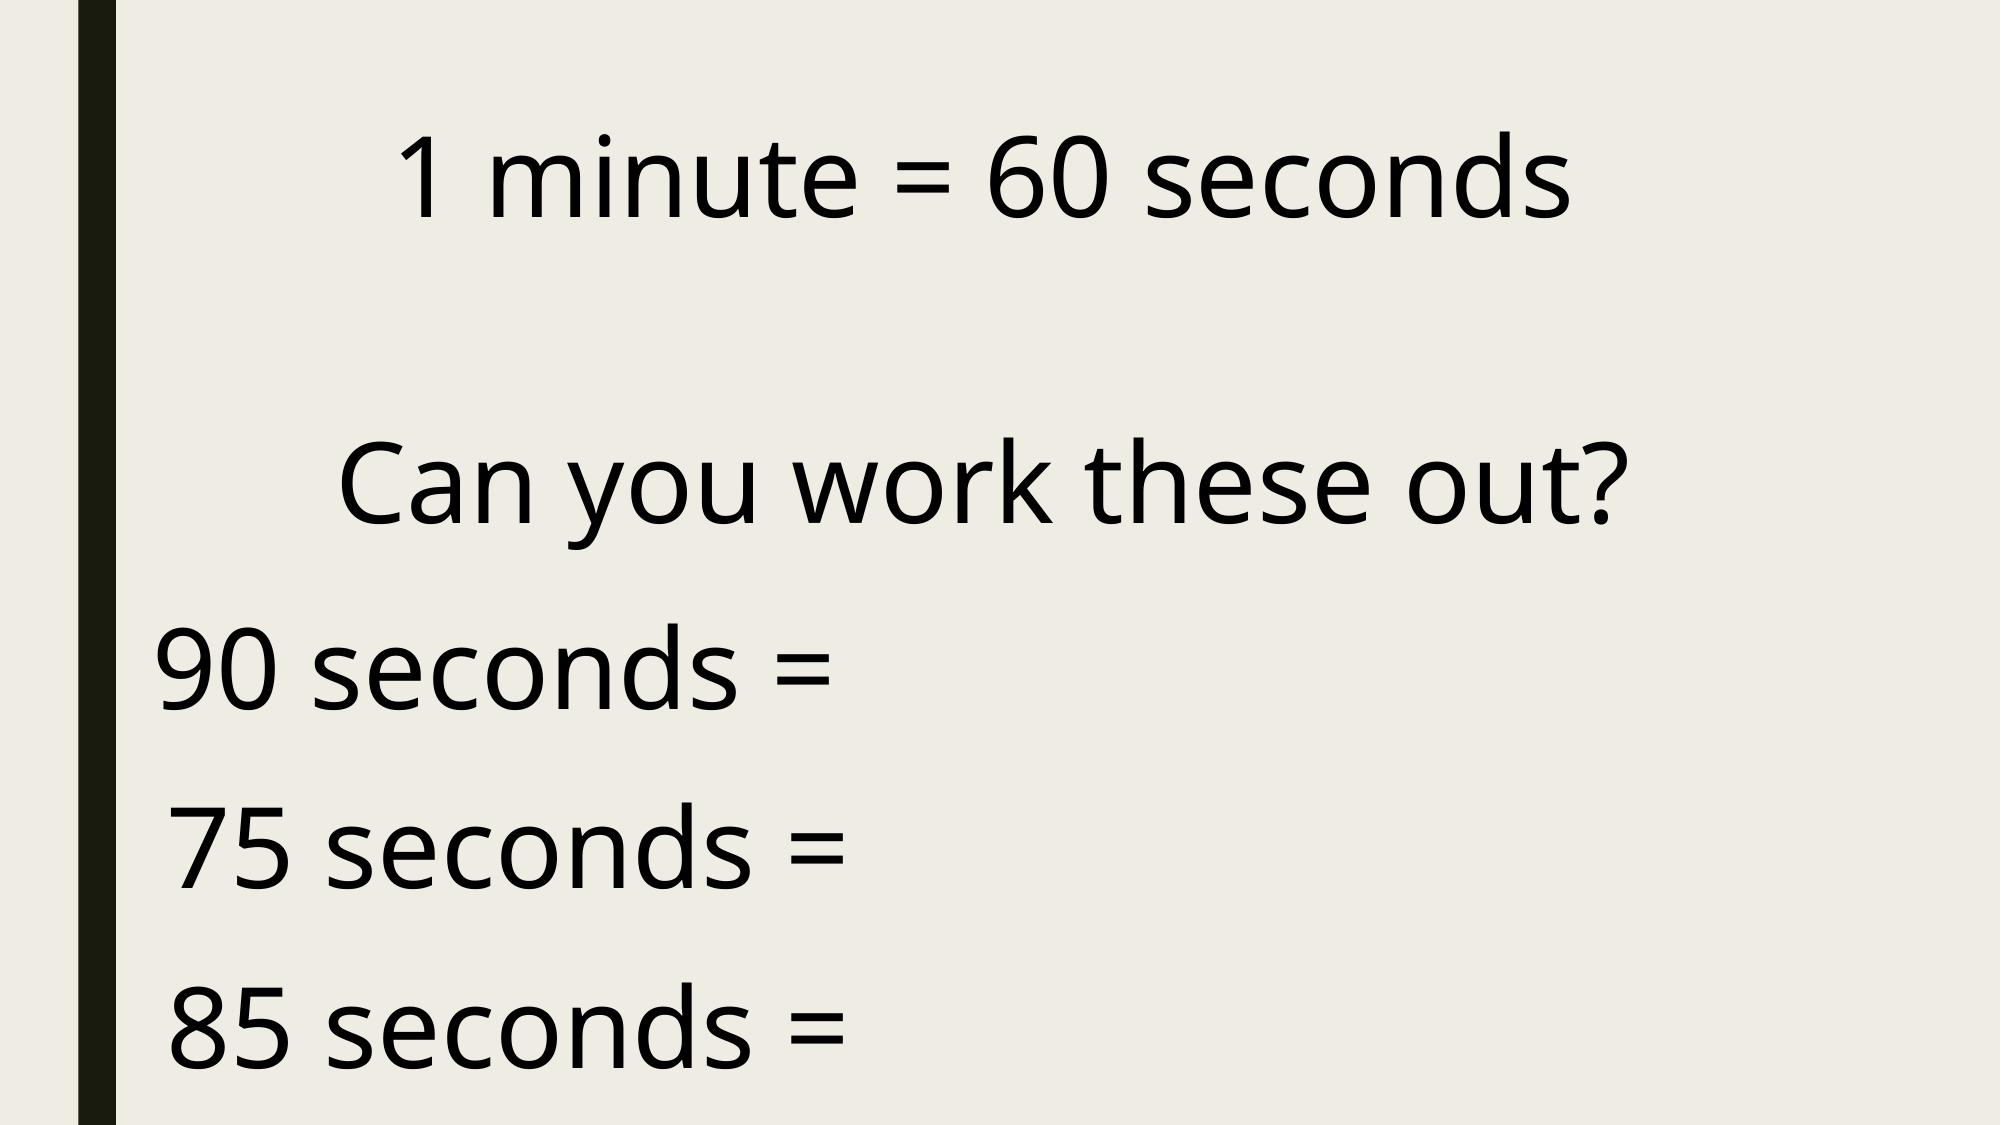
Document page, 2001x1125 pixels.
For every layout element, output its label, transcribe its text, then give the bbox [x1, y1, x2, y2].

table_header 75 seconds = [152, 761, 1877, 929]
table_header 85 seconds = [152, 940, 1877, 1109]
table_header 90 seconds = [137, 581, 1862, 750]
table_header 1 minute = 60 seconds Can you work these out? [101, 89, 1866, 564]
